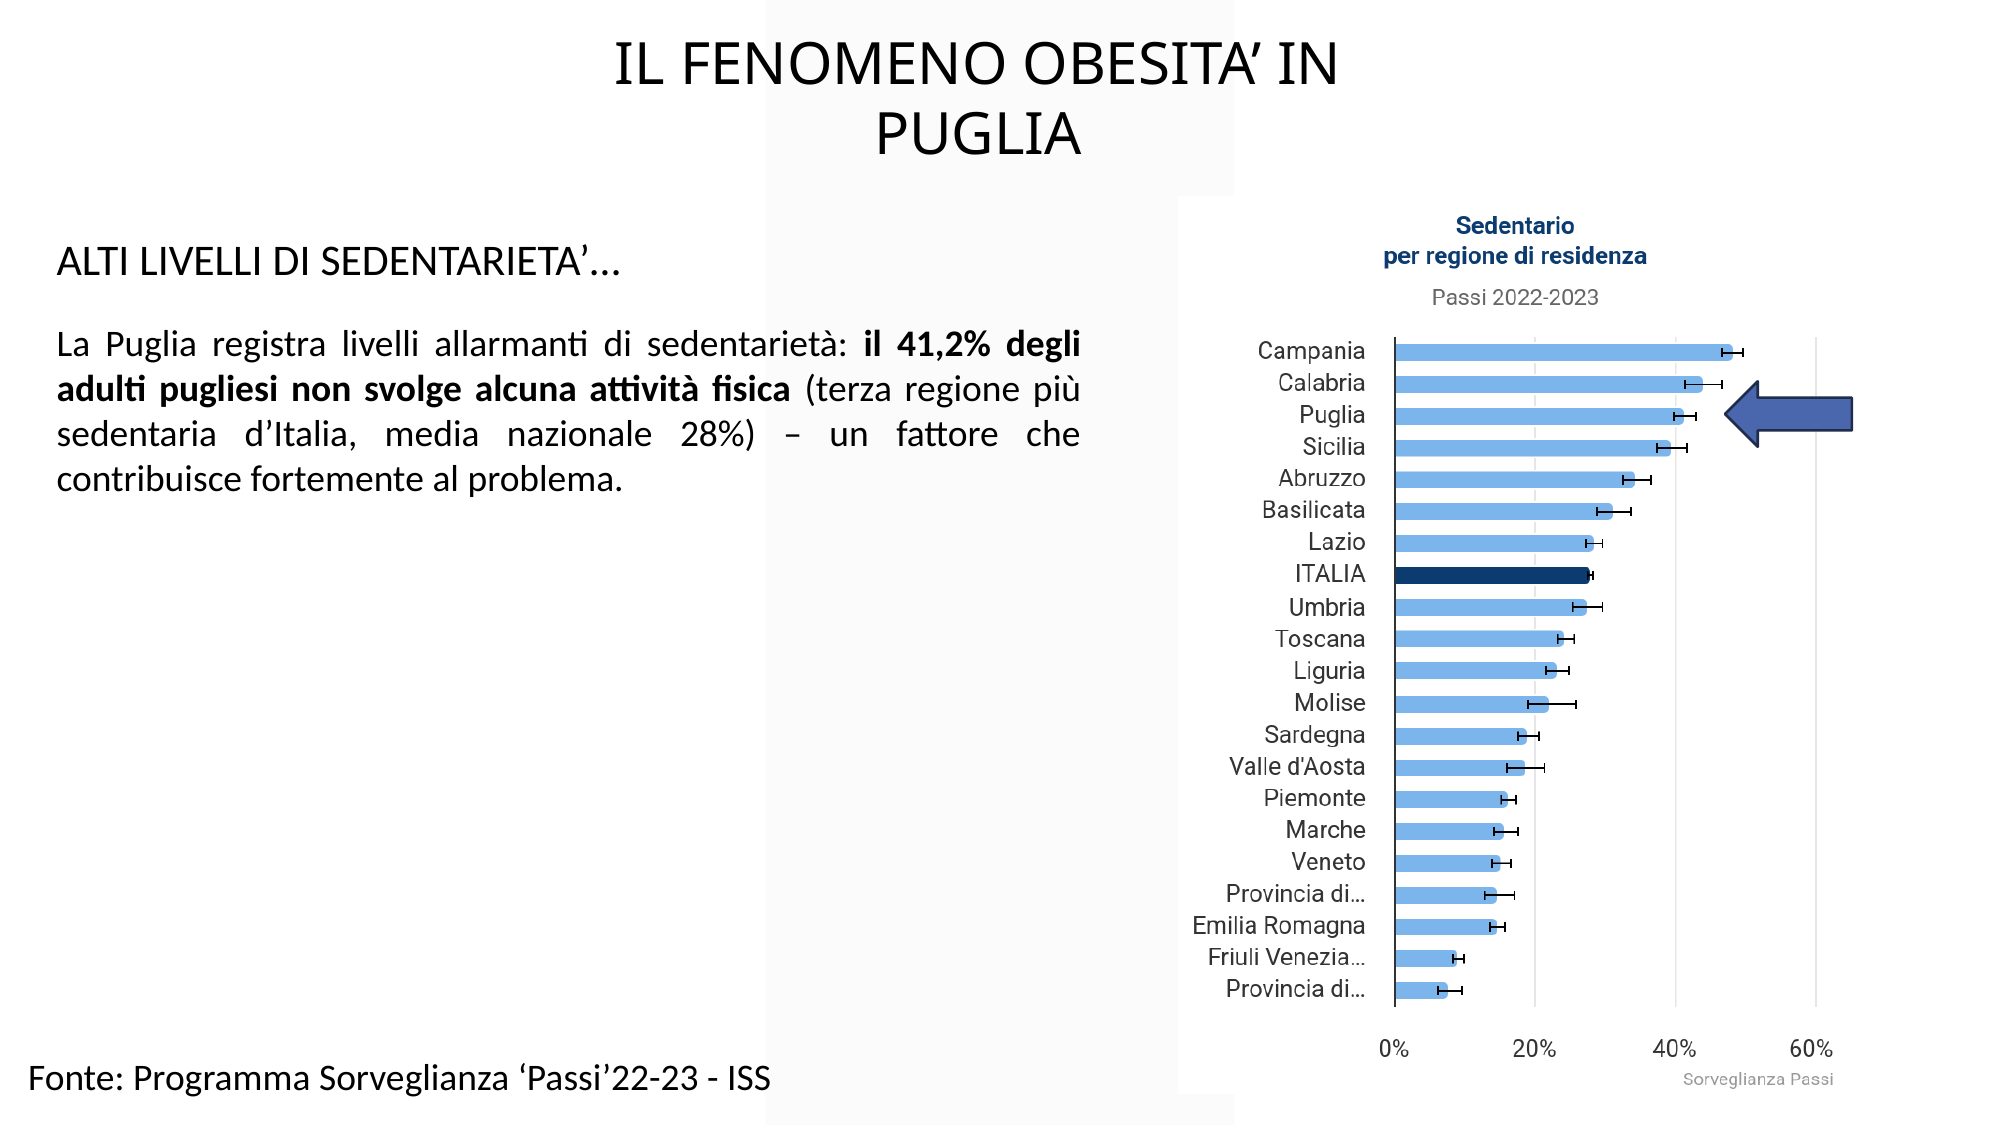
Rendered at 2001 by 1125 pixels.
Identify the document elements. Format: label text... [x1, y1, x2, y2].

picture [1178, 195, 1853, 1095]
text_box IL FENOMENO OBESITA’ IN PUGLIA [593, 18, 1363, 174]
text_box La Puglia registra livelli allarmanti di sedentarietà: il 41,2% degli adulti pugliesi non svolge alcuna attività fisica (terza regione più sedentaria d’Italia, media nazionale 28%) – un fattore che contribuisce fortemente al problema. [41, 311, 1096, 507]
text_box Fonte: Programma Sorveglianza ‘Passi’22-23 - ISS [13, 1045, 802, 1106]
text_box ALTI LIVELLI DI SEDENTARIETA’… [41, 224, 669, 292]
